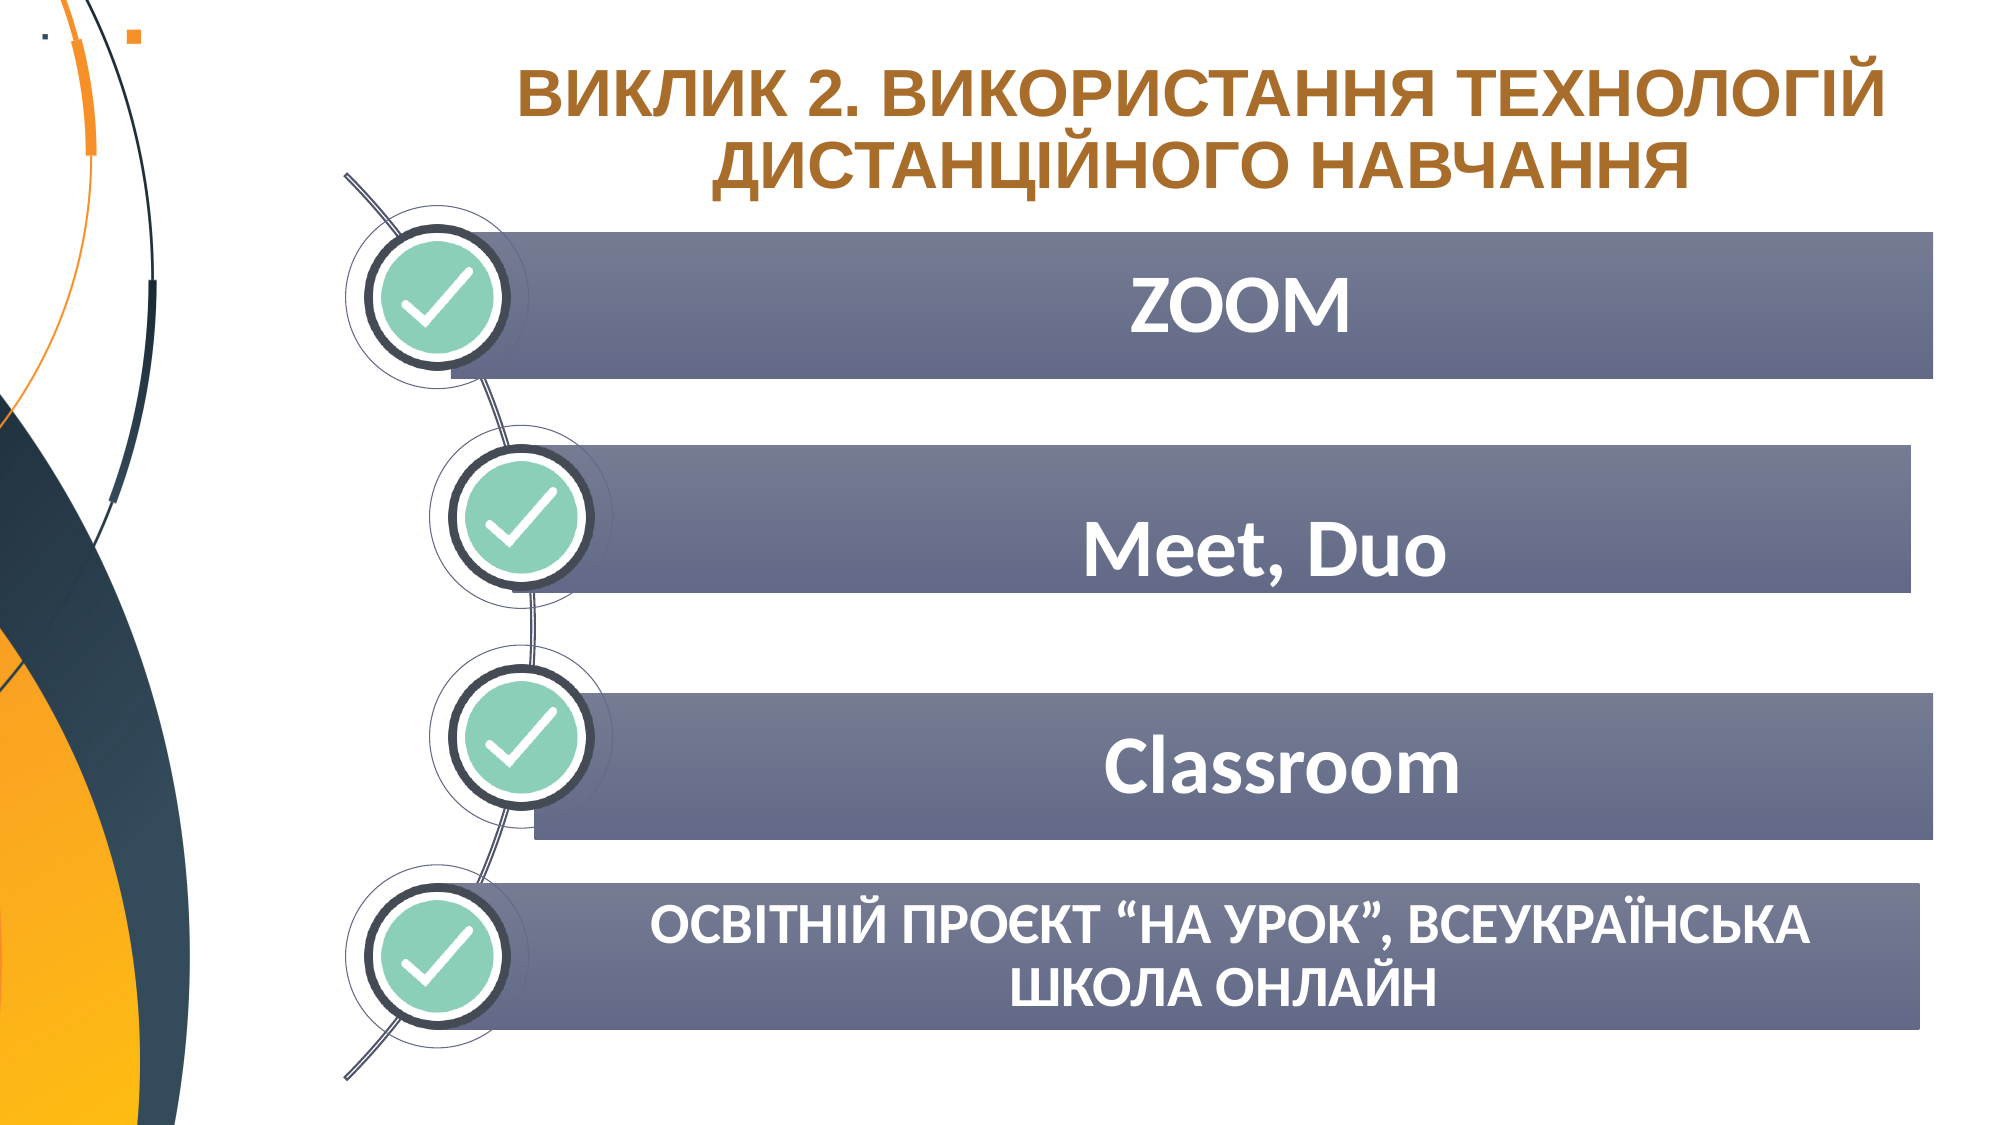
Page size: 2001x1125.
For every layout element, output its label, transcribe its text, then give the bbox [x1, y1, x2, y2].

text_box ВИКЛИК 2. ВИКОРИСТАННЯ ТЕХНОЛОГІЙ ДИСТАНЦІЙНОГО НАВЧАННЯ [465, 51, 1939, 191]
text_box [330, 150, 1934, 1103]
picture [0, 0, 2000, 1125]
